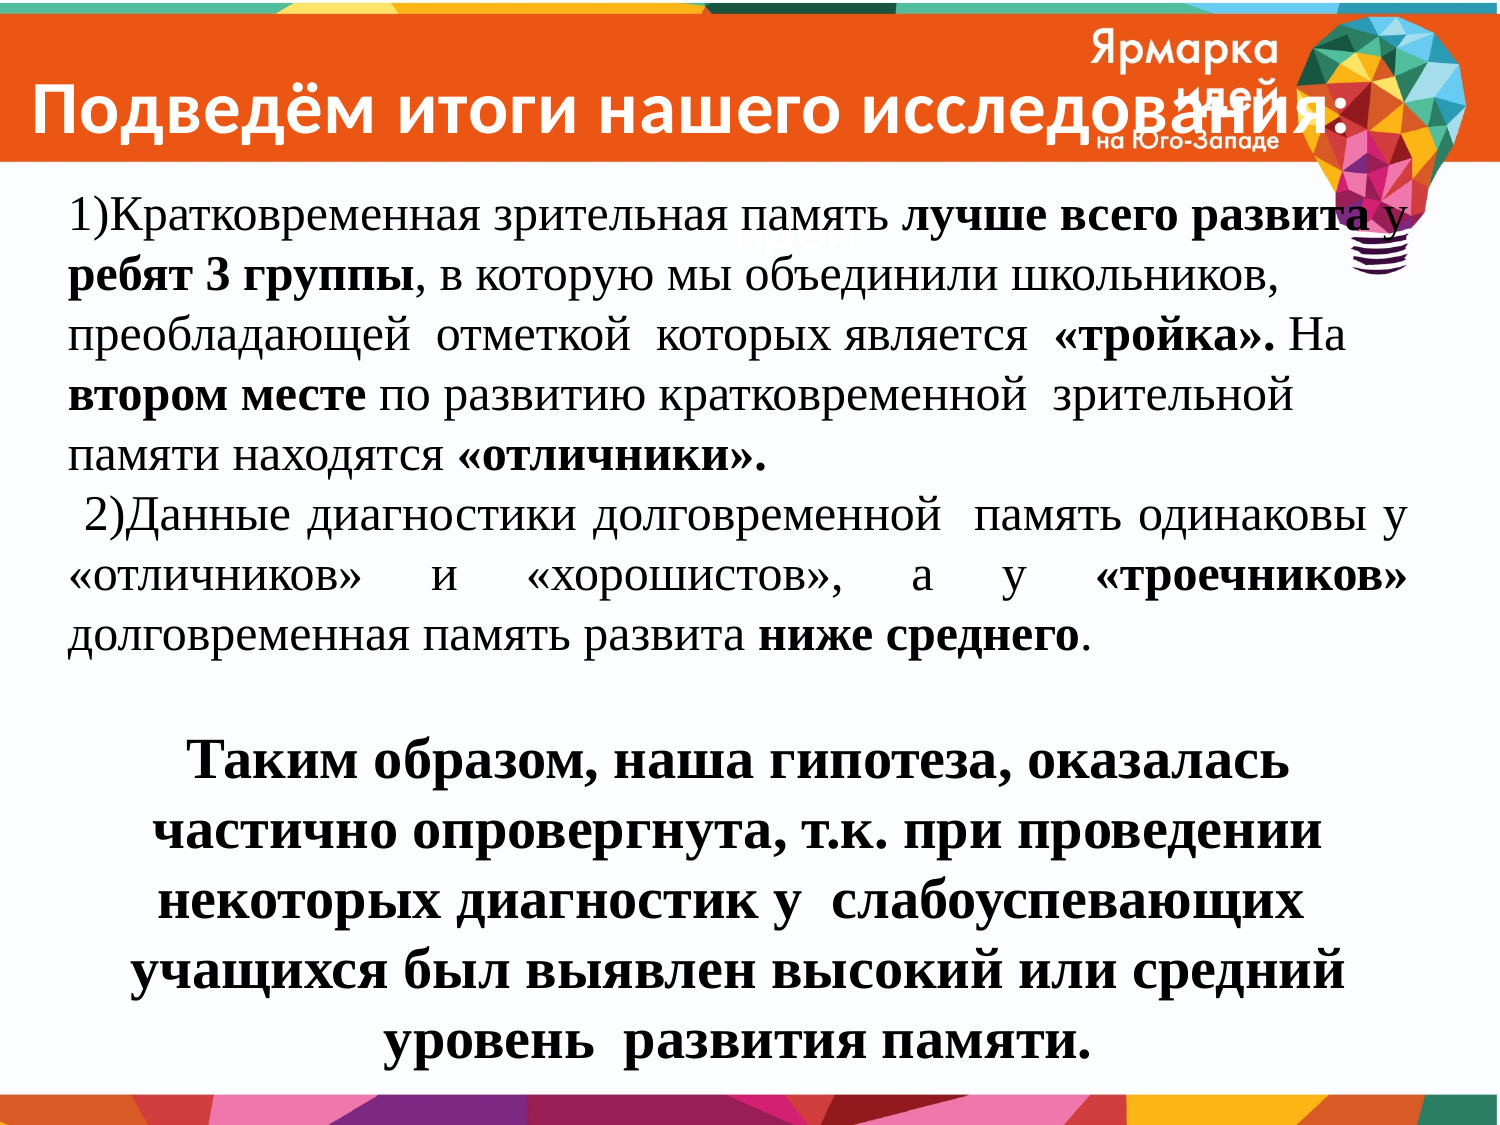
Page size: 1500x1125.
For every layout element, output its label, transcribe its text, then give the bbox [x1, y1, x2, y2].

text_box 1)Кратковременная зрительная память лучше всего развита у ребят 3 группы, в которую мы объединили школьников, преобладающей отметкой которых является «тройка». На втором месте по развитию кратковременной зрительной памяти находятся «отличники». 2)Данные диагностики долговременной память одинаковы у «отличников» и «хорошистов», а у «троечников» долговременная память развита ниже среднего. Таким образом, наша гипотеза, оказалась частично опровергнута, т.к. при проведении некоторых диагностик у слабоуспевающих учащихся был выявлен высокий или средний уровень развития памяти. [53, 172, 1424, 1125]
picture [0, 0, 1500, 1125]
text_box Подведём итоги нашего исследования: [16, 51, 1369, 157]
